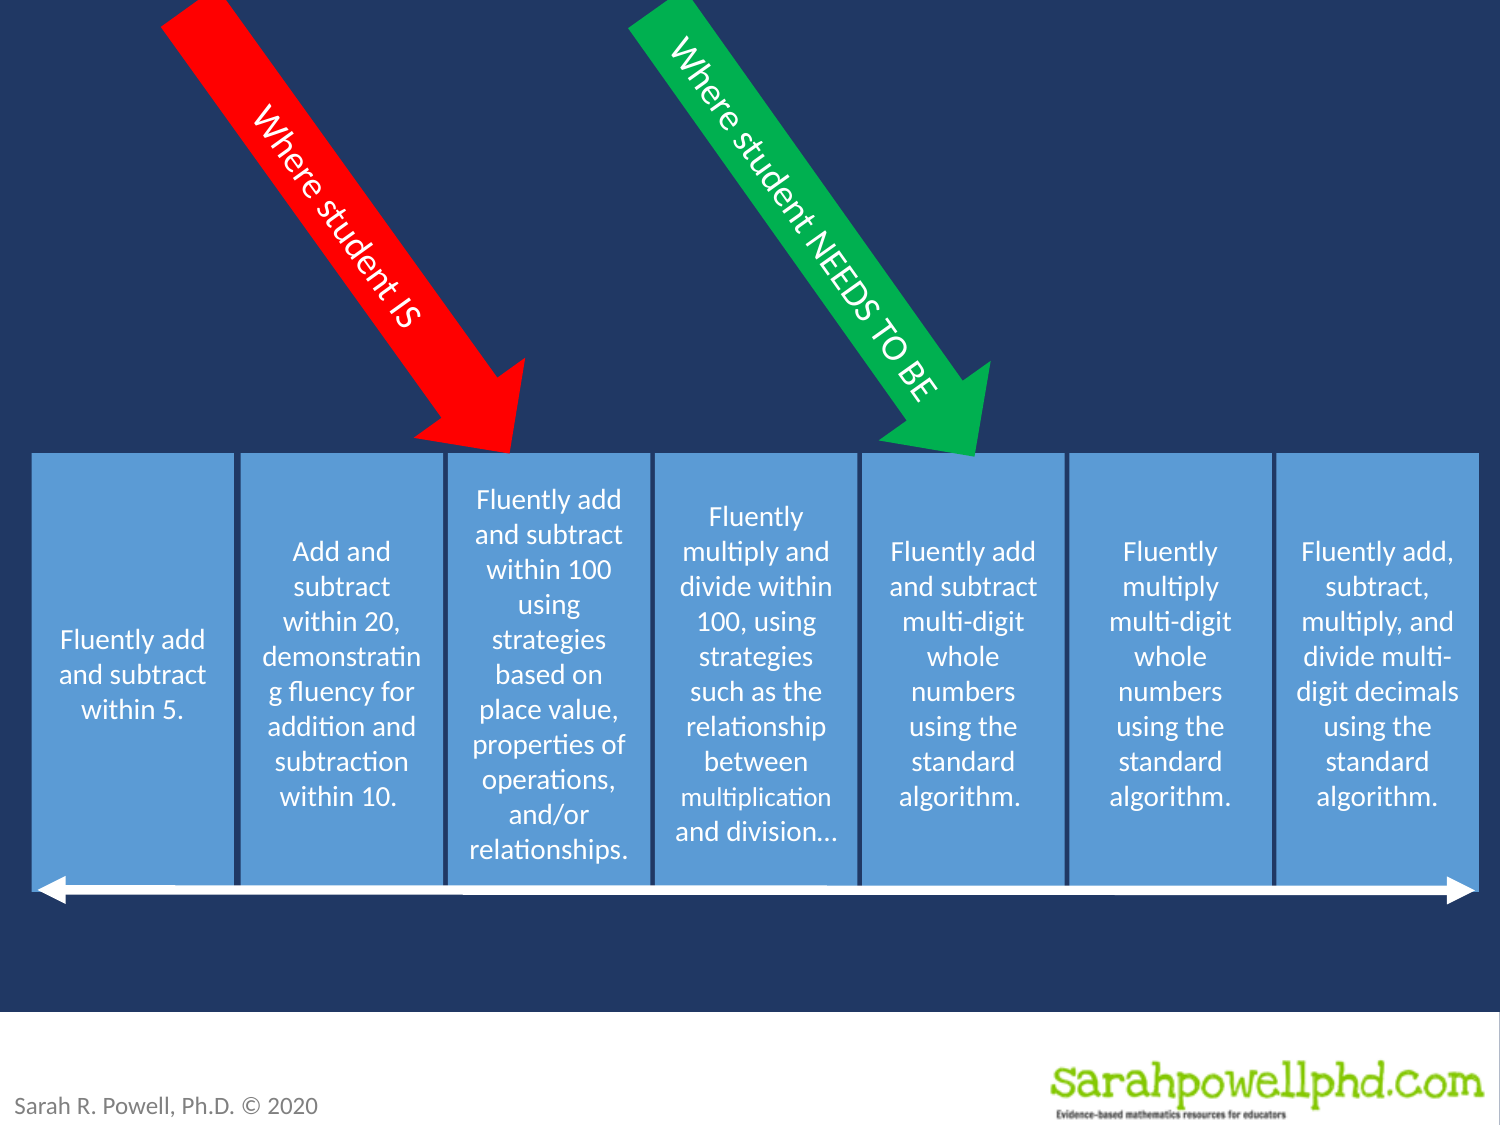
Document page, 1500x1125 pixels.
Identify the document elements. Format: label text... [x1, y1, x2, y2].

text_box Fluently add and subtract multi-digit whole numbers using the standard algorithm. [862, 453, 1065, 885]
text_box Add and subtract within 20, demonstrating fluency for addition and subtraction within 10. [240, 453, 444, 885]
picture [1032, 1051, 1499, 1125]
text_box Fluently multiply multi-digit whole numbers using the standard algorithm. [1069, 453, 1272, 885]
text_box Fluently multiply and divide within 100, using strategies such as the relationship between multiplication and division… [654, 453, 858, 885]
text_box Where student NEEDS TO BE [628, 0, 991, 457]
text_box Where student IS [160, 0, 526, 454]
text_box Fluently add and subtract within 100 using strategies based on place value, properties of operations, and/or relationships. [447, 453, 651, 885]
text_box Fluently add, subtract, multiply, and divide multi-digit decimals using the standard algorithm. [1276, 453, 1479, 892]
text_box Fluently add and subtract within 5. [31, 453, 234, 892]
